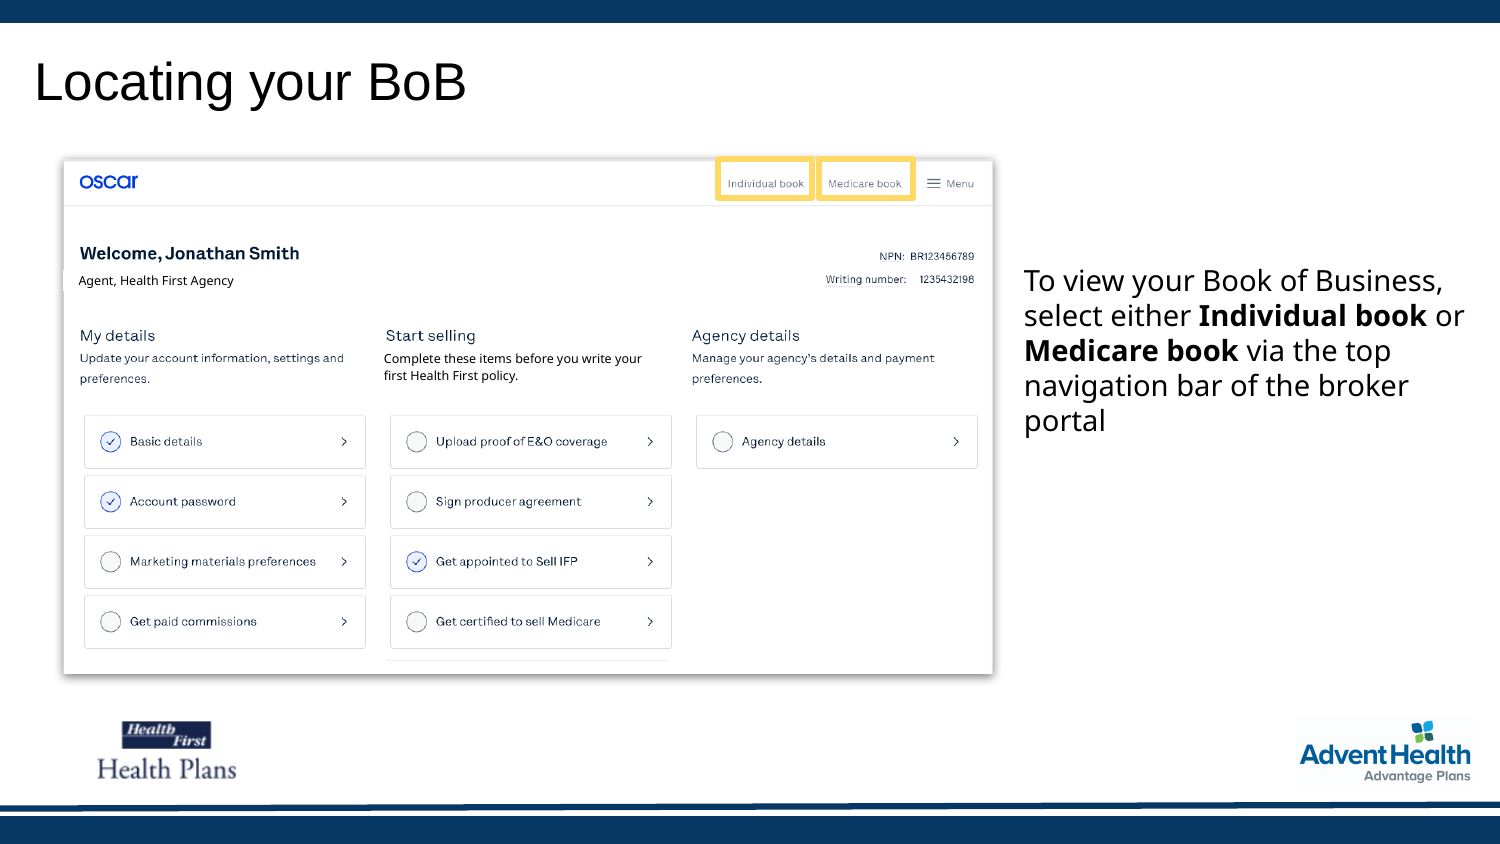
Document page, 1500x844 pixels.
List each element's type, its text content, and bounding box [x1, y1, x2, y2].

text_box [0, 804, 1500, 809]
picture [63, 158, 994, 674]
picture [1296, 717, 1475, 786]
text_box To view your Book of Business, select either Individual book or Medicare book via the top navigation bar of the broker portal [1008, 247, 1500, 488]
text_box [0, 0, 1500, 25]
text_box [0, 816, 1500, 844]
picture [83, 703, 249, 798]
title Locating your BoB [19, 32, 1418, 127]
